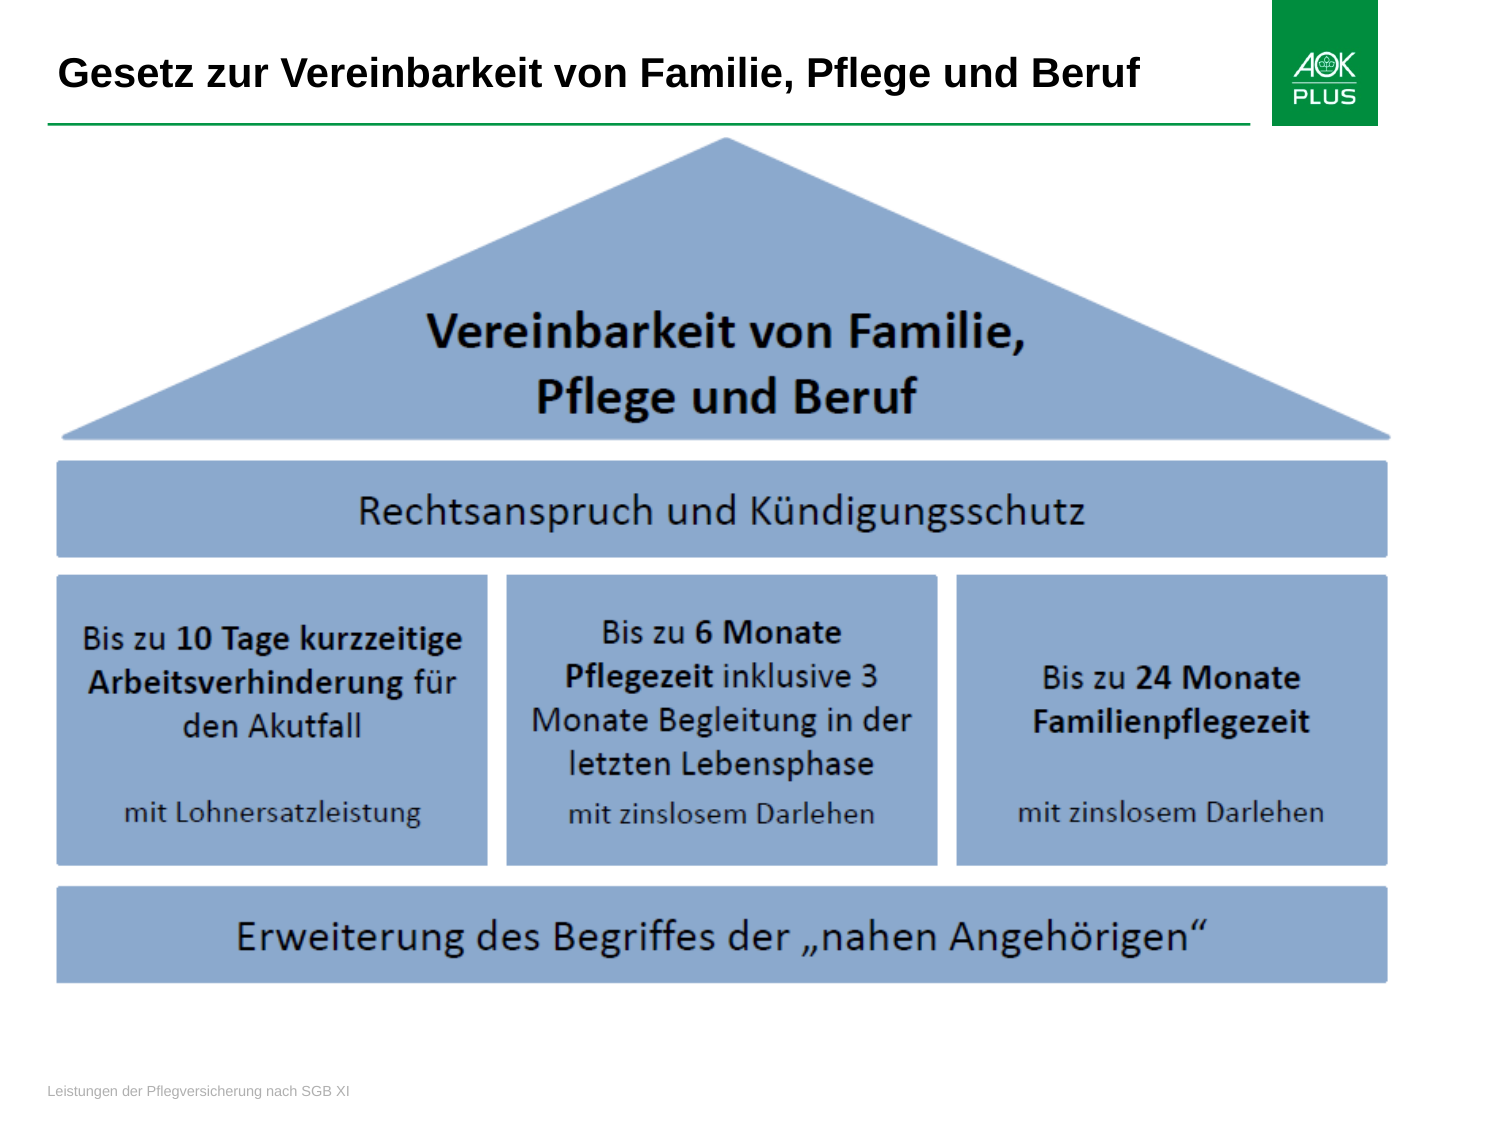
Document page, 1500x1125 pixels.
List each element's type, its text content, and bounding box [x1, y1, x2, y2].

list Gesetz zur Vereinbarkeit von Familie, Pflege und Beruf [45, 40, 1187, 111]
picture [1272, 0, 1378, 126]
picture [41, 137, 1399, 999]
